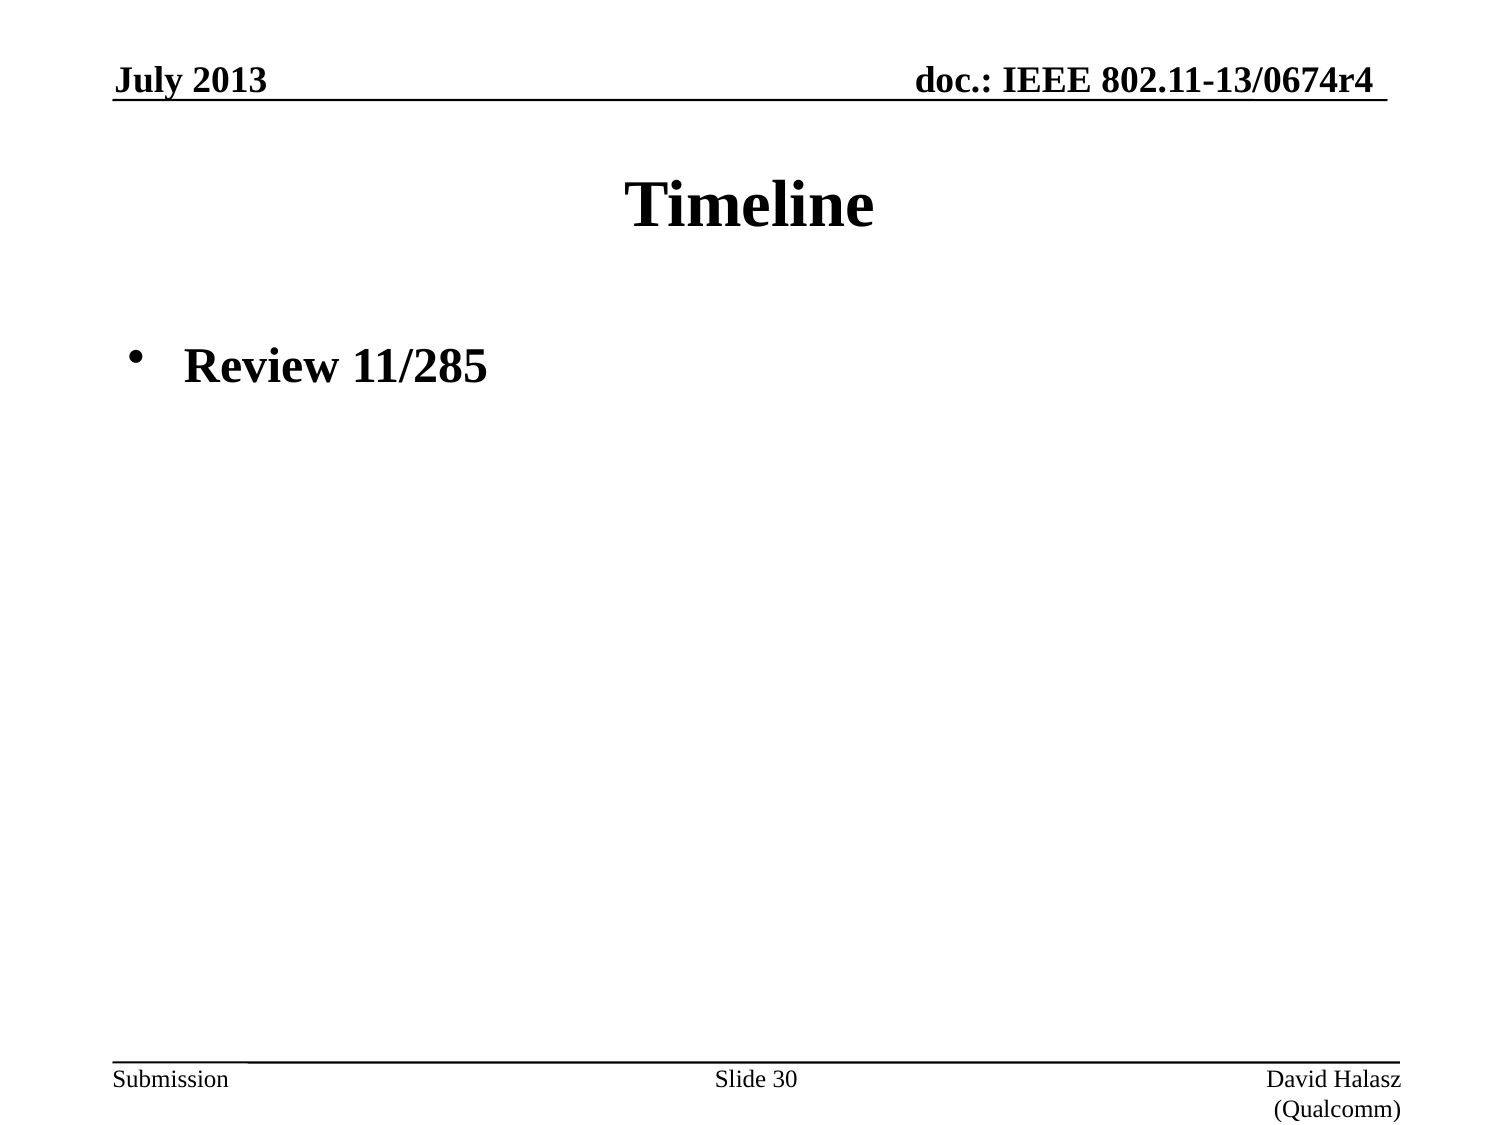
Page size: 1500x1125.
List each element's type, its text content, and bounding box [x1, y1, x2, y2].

title Timeline [112, 112, 1388, 288]
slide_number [114, 54, 333, 101]
footer David Halasz (Qualcomm) [1264, 1061, 1402, 1093]
slide_number Slide 30 [712, 1061, 800, 1093]
list Review 11/285 [112, 324, 1388, 1001]
